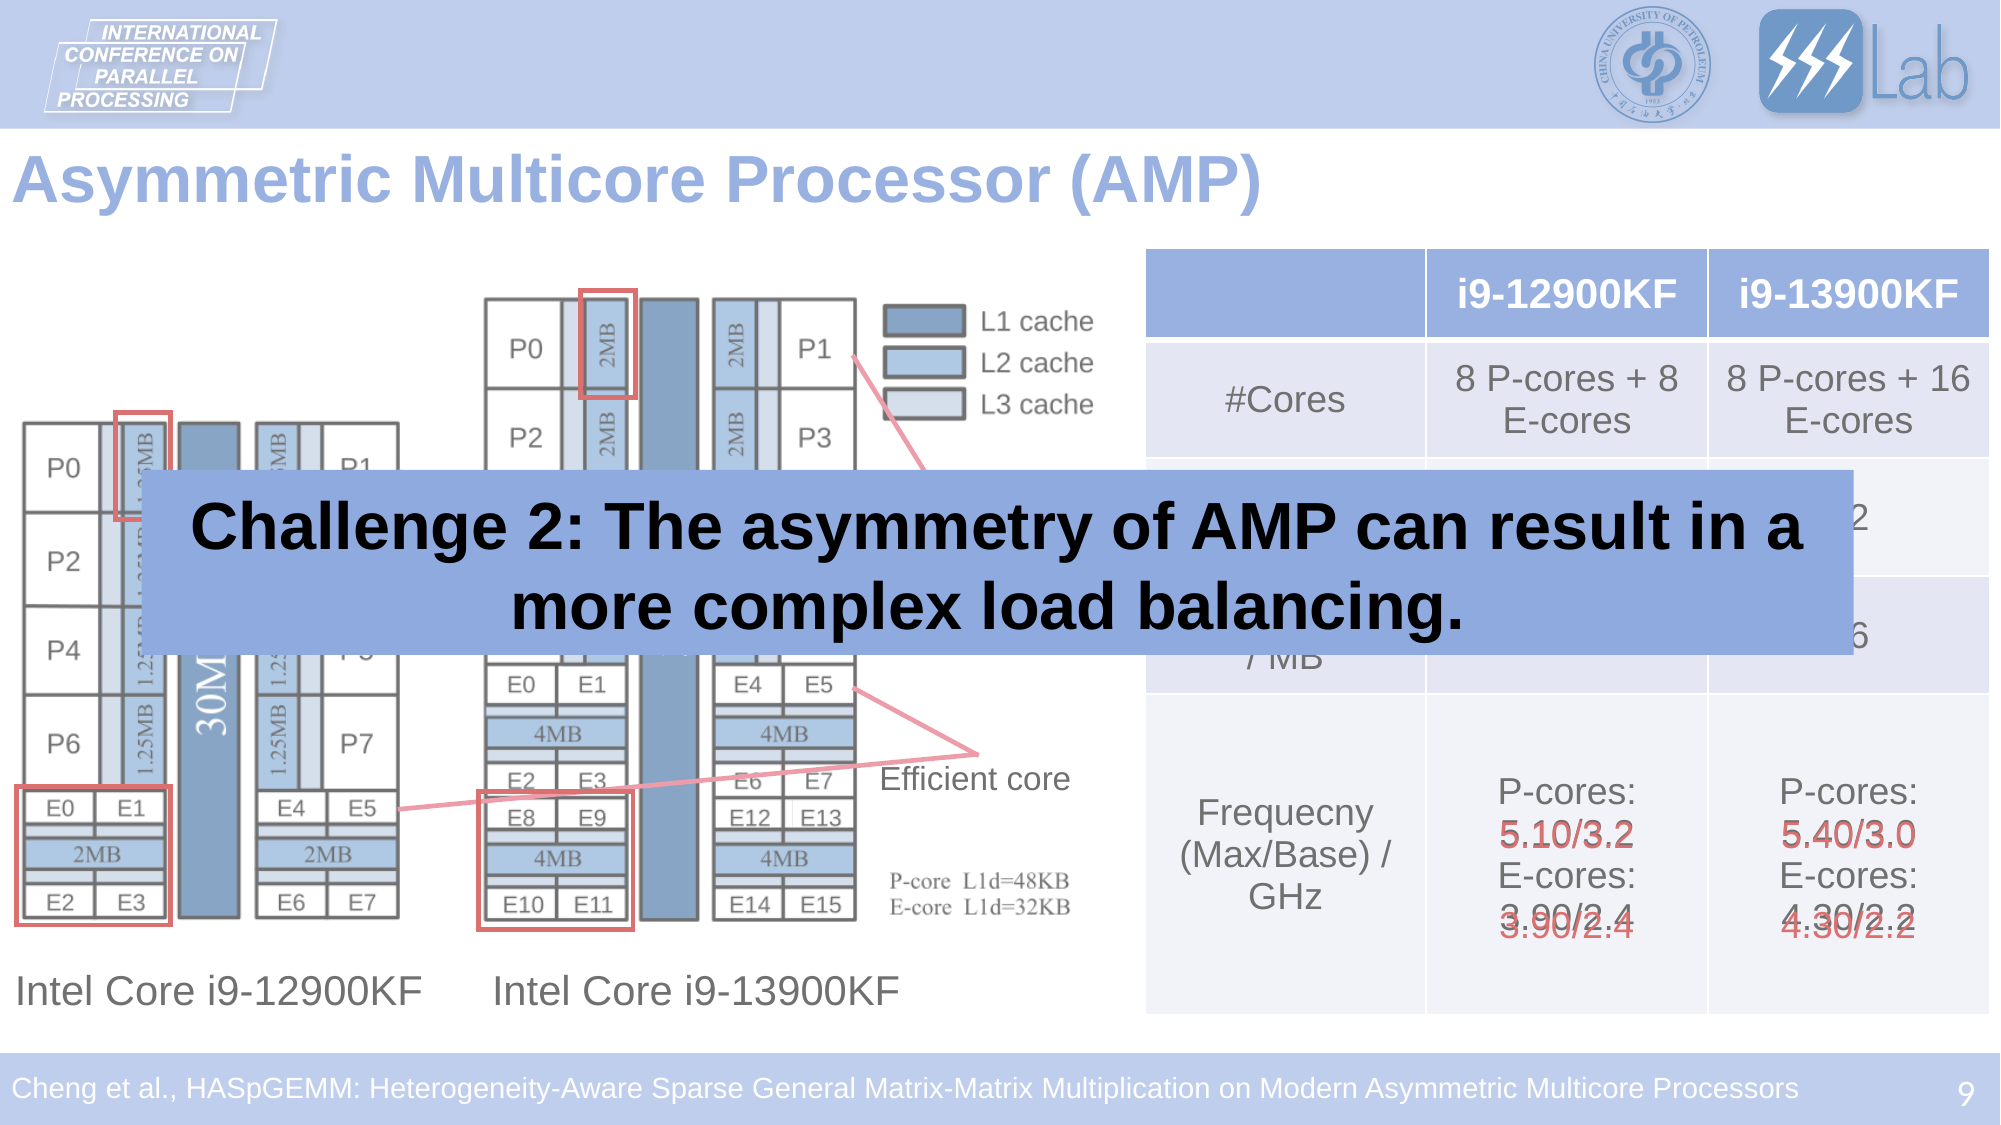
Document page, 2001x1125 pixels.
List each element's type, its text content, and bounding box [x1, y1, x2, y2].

picture [43, 18, 279, 114]
text_box Challenge 2: The asymmetry of AMP can result in a more complex load balancing. [1121, 469, 1854, 655]
picture [1594, 6, 1712, 123]
picture [9, 263, 1121, 937]
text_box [852, 354, 956, 520]
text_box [852, 687, 980, 757]
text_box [397, 471, 852, 519]
text_box [0, 0, 2000, 1125]
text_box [397, 753, 980, 810]
picture [1758, 9, 1968, 114]
